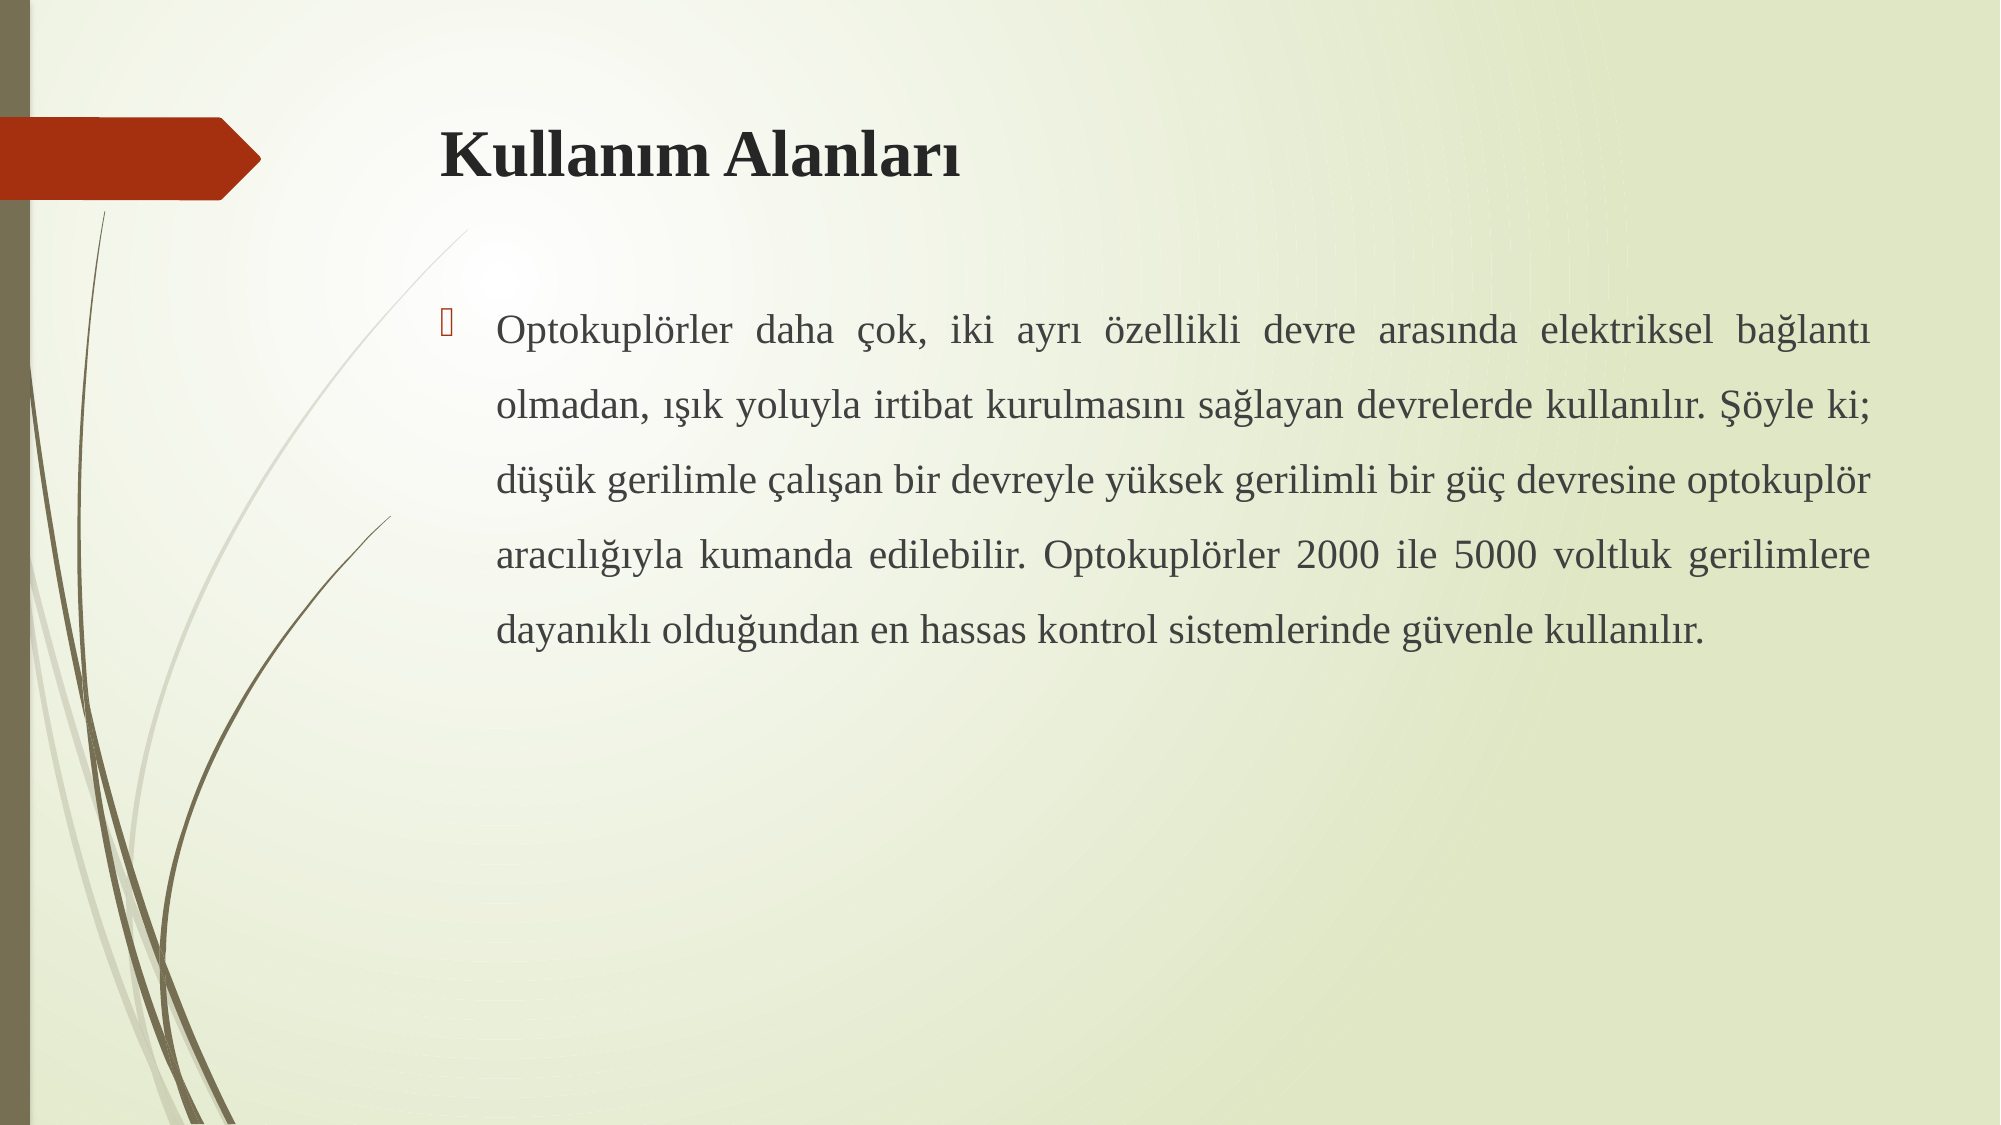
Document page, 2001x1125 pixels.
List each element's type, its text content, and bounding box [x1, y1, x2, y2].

title Kullanım Alanları [425, 102, 1888, 269]
list Optokuplörler daha çok, iki ayrı özellikli devre arasında elektriksel bağlantı olmadan, ışık yoluyla irtibat kurulmasını sağlayan devrelerde kullanılır. Şöyle ki; düşük gerilimle çalışan bir devreyle yüksek gerilimli bir güç devresine optokuplör aracılığıyla kumanda edilebilir. Optokuplörler 2000 ile 5000 voltluk gerilimlere dayanıklı olduğundan en hassas kontrol sistemlerinde güvenle kullanılır. [424, 269, 1888, 889]
